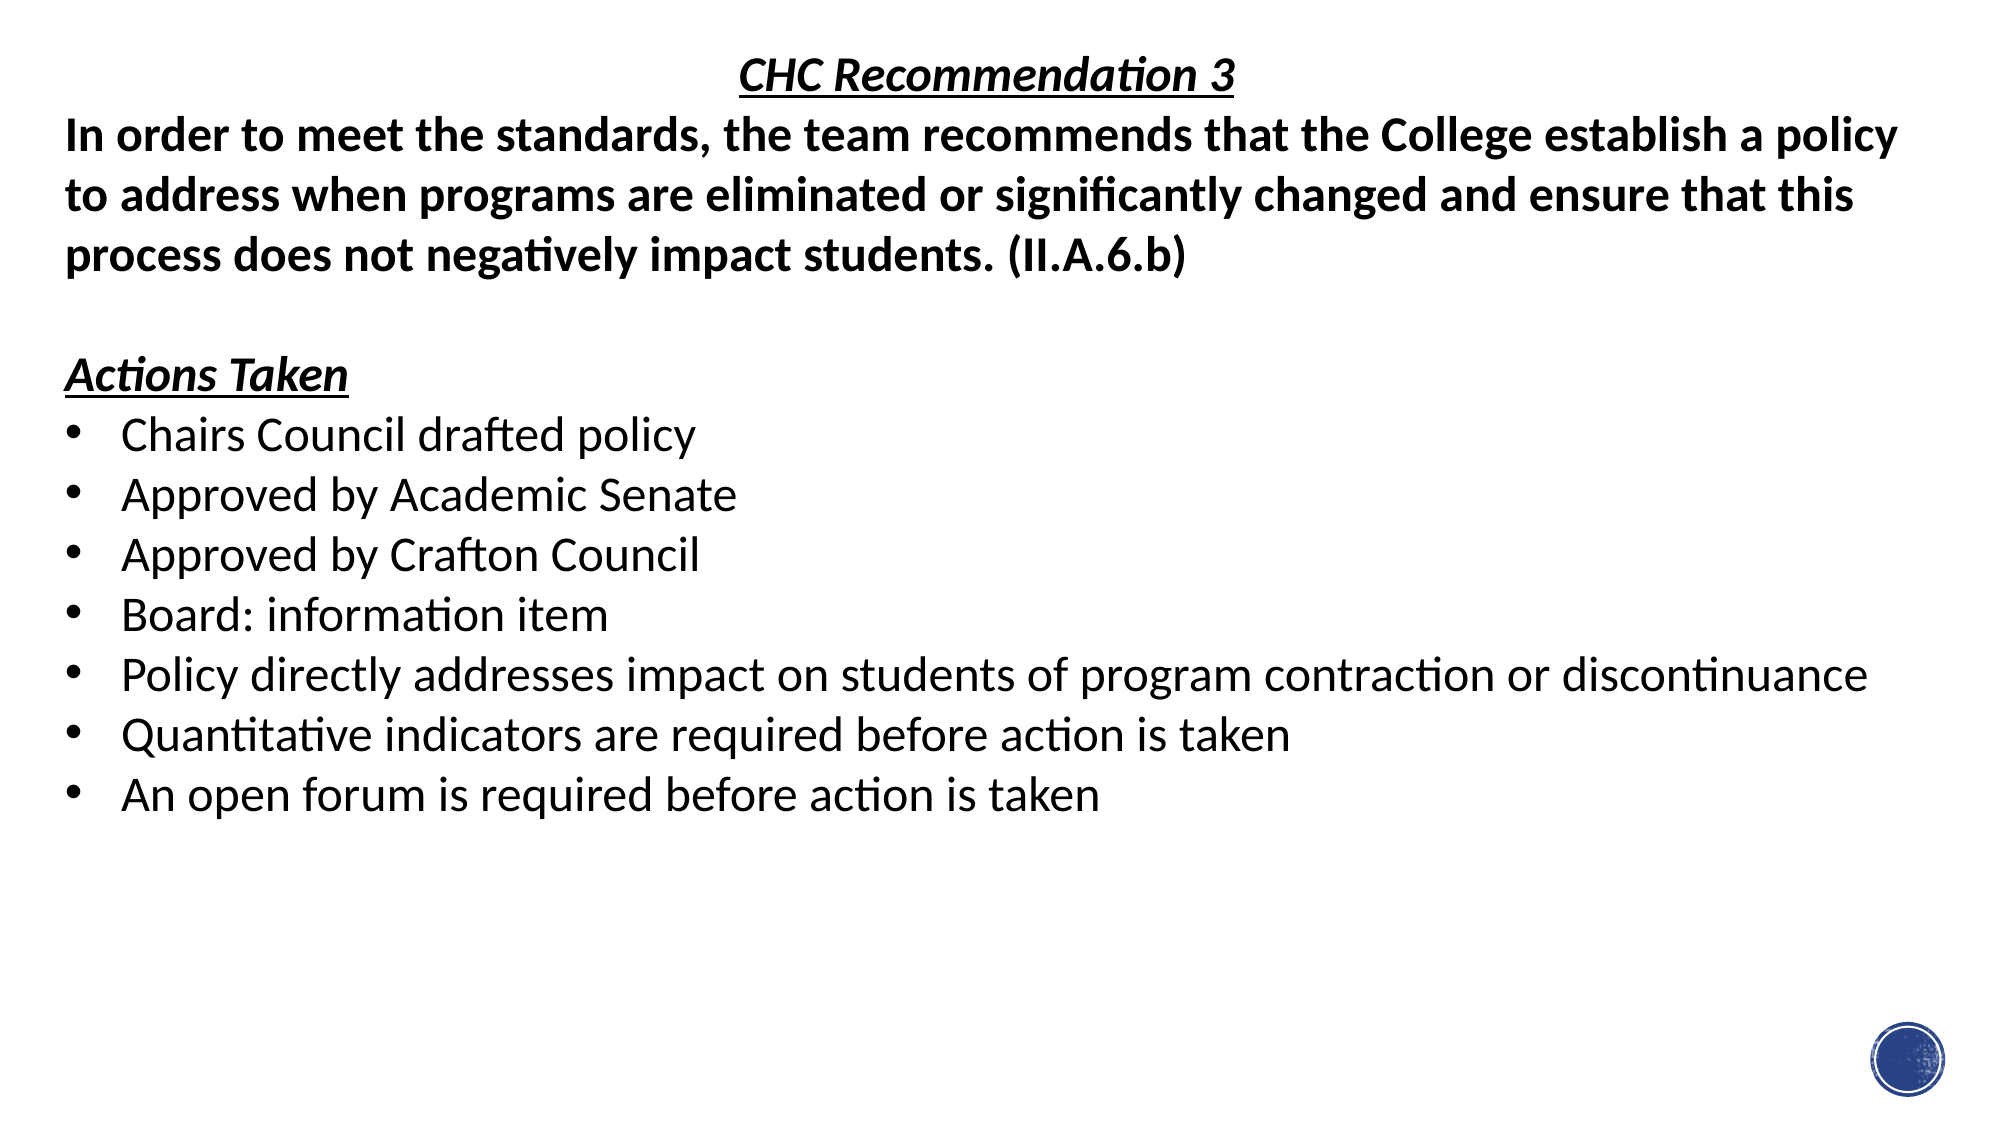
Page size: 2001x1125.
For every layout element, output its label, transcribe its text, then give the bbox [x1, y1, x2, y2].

text_box CHC Recommendation 3 In order to meet the standards, the team recommends that the College establish a policy to address when programs are eliminated or significantly changed and ensure that this process does not negatively impact students. (II.A.6.b) Actions Taken Chairs Council drafted policy Approved by Academic Senate Approved by Crafton Council Board: information item Policy directly addresses impact on students of program contraction or discontinuance Quantitative indicators are required before action is taken An open forum is required before action is taken [49, 34, 1924, 890]
